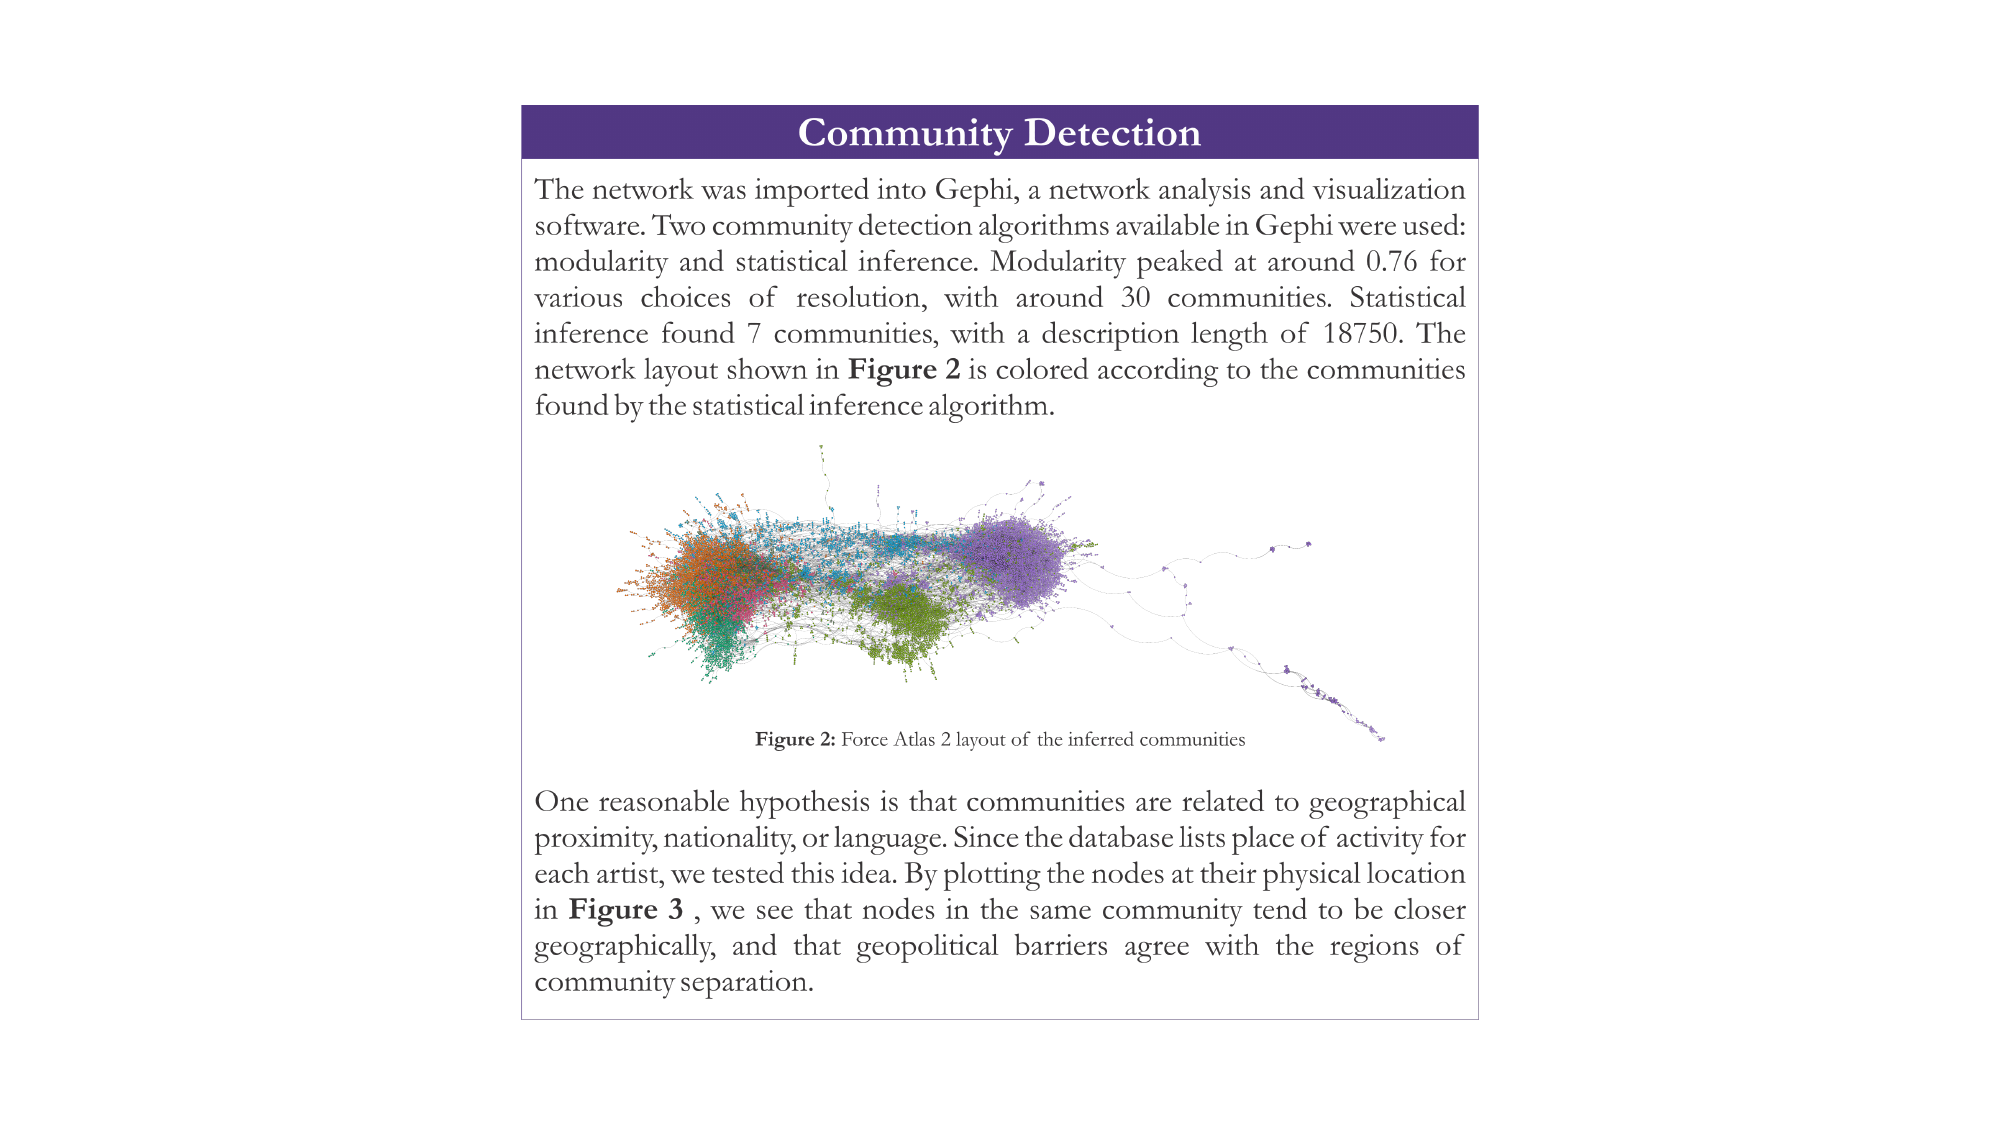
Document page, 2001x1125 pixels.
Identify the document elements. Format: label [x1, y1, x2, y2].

picture [521, 105, 1479, 1020]
